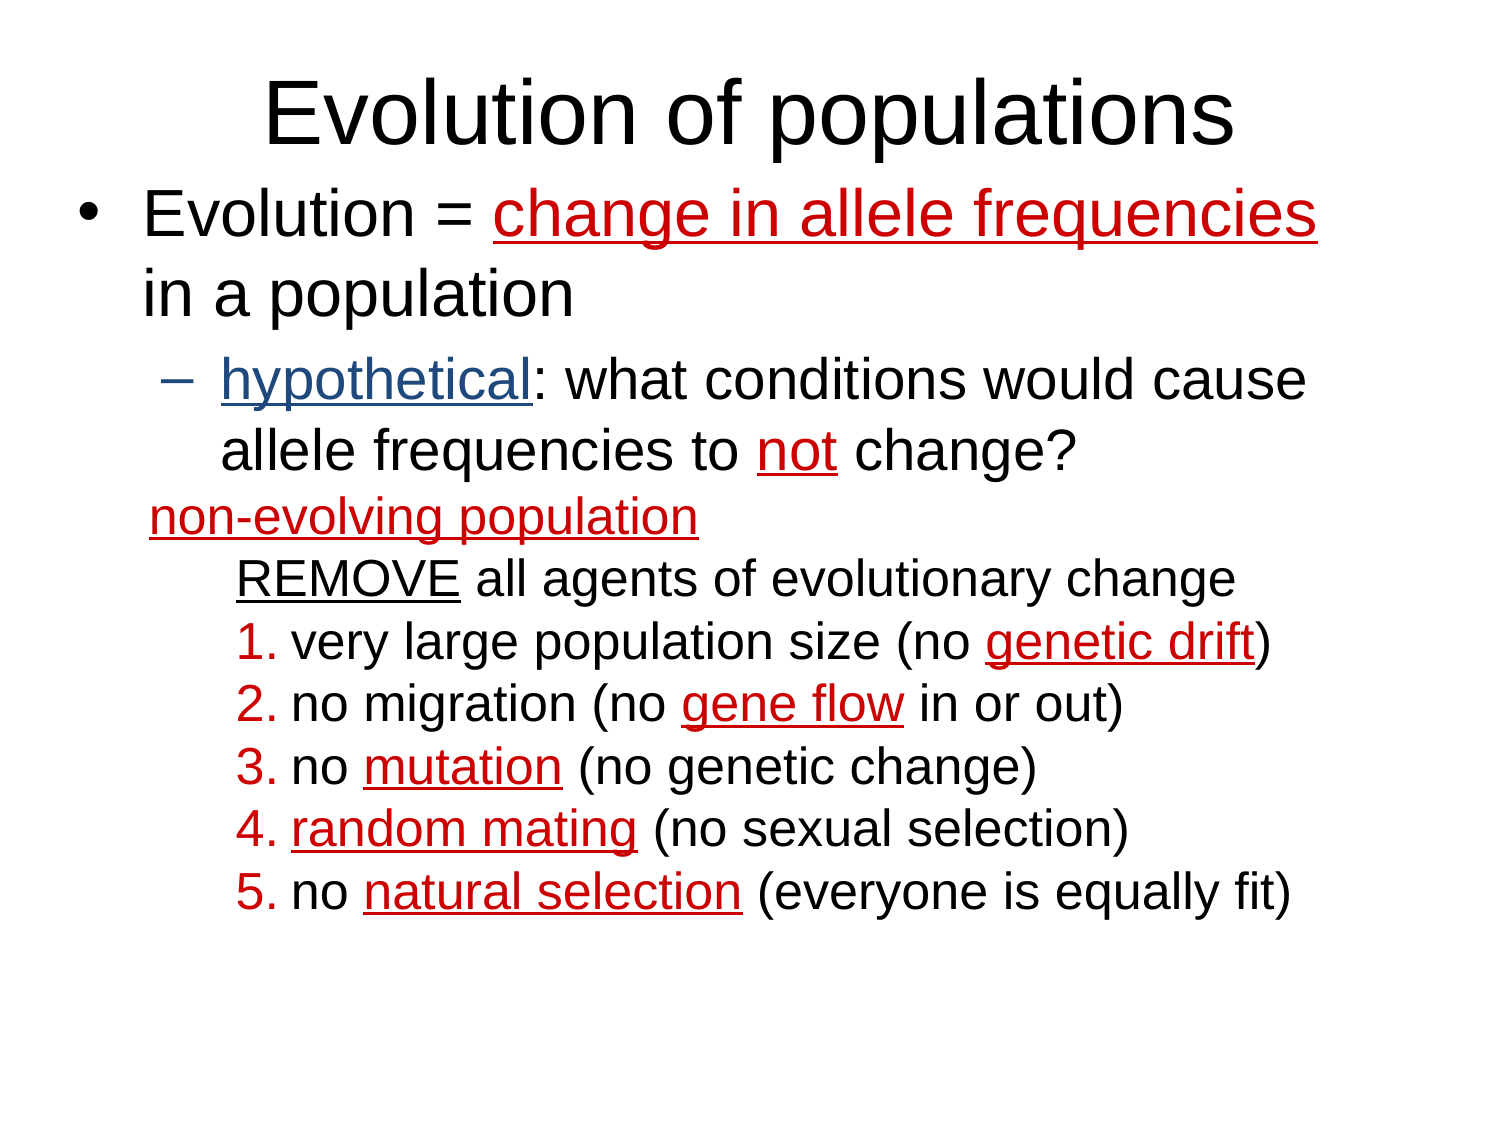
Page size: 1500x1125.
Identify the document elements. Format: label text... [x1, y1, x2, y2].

list Evolution = change in allele frequencies in a population hypothetical: what conditions would cause allele frequencies to not change? [62, 162, 1375, 498]
text_box non-evolving population REMOVE all agents of evolutionary change very large population size (no genetic drift) no migration (no gene flow in or out) no mutation (no genetic change) random mating (no sexual selection) no natural selection (everyone is equally fit) [49, 474, 1367, 927]
title Evolution of populations [75, 45, 1425, 233]
